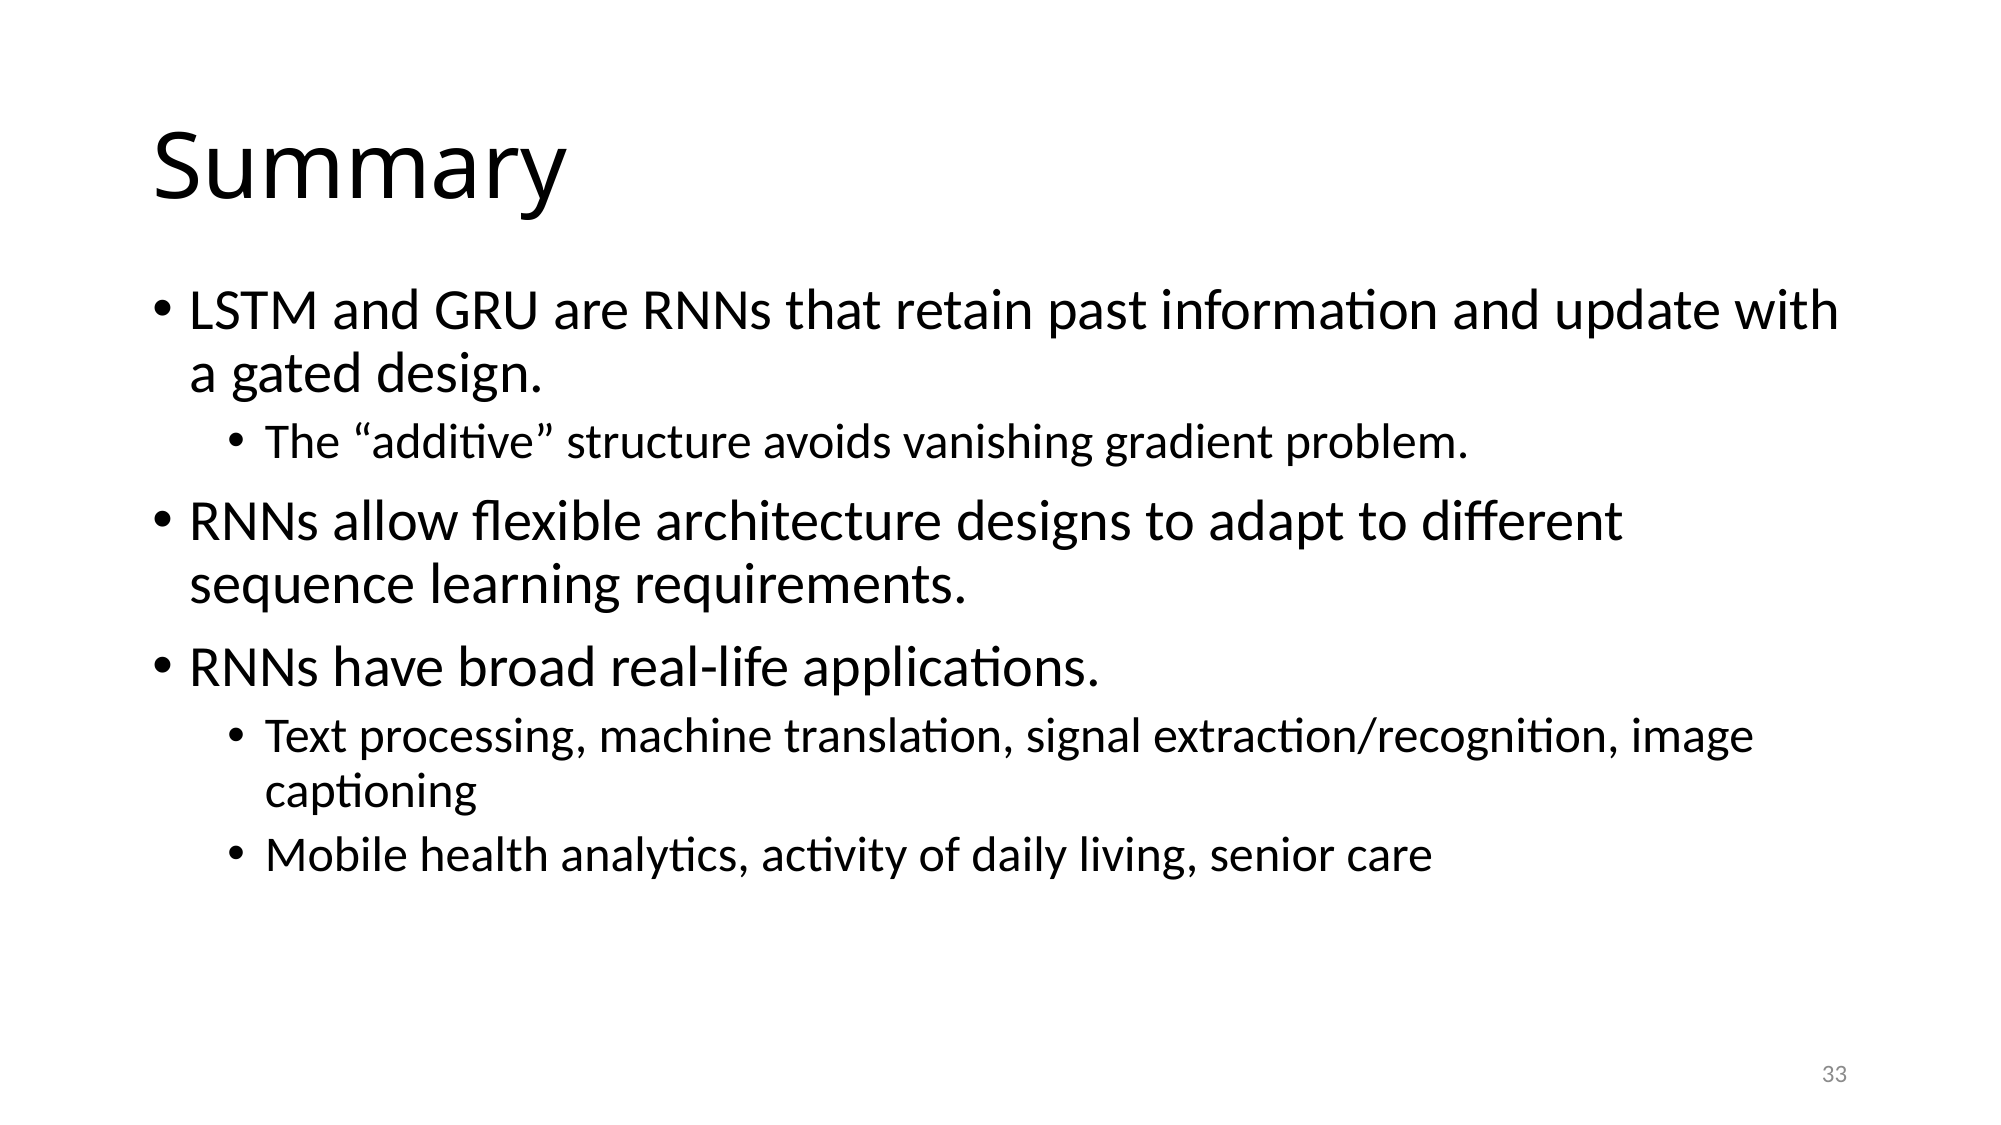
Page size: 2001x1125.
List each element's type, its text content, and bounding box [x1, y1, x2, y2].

title Summary [137, 59, 1863, 190]
list LSTM and GRU are RNNs that retain past information and update with a gated design. The “additive” structure avoids vanishing gradient problem. RNNs allow flexible architecture designs to adapt to different sequence learning requirements. RNNs have broad real-life applications. Text processing, machine translation, signal extraction/recognition, image captioning Mobile health analytics, activity of daily living, senior care [137, 190, 1863, 935]
slide_number 33 [1412, 1042, 1863, 1103]
